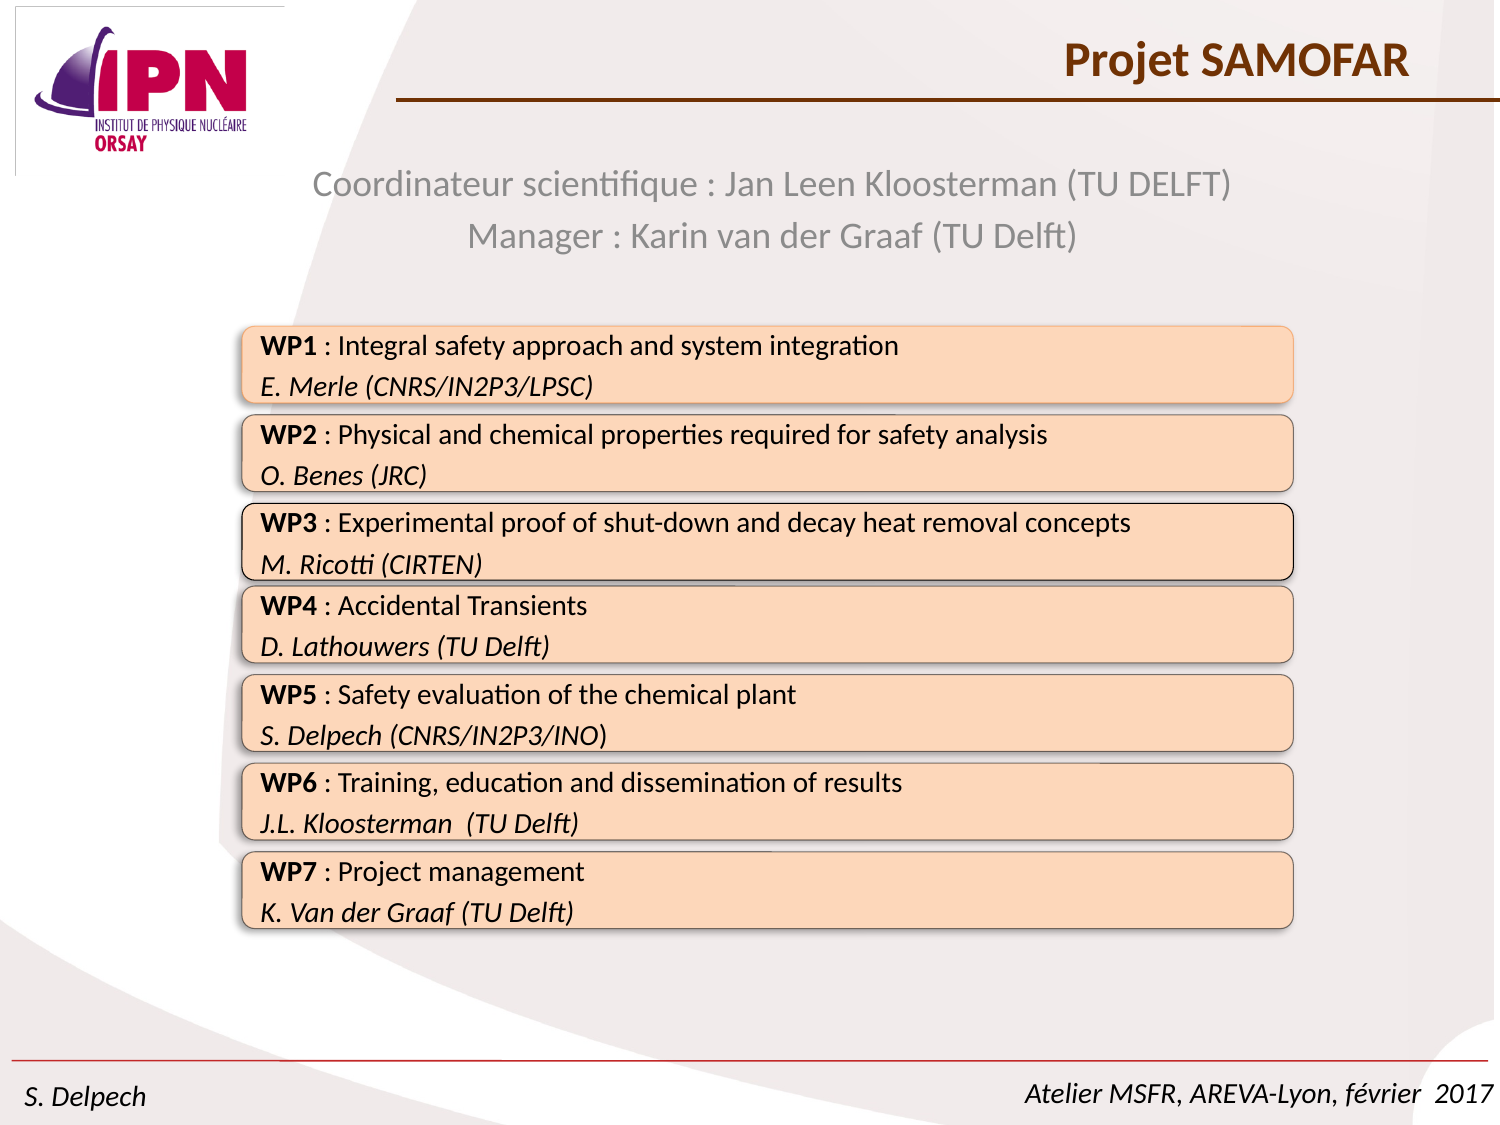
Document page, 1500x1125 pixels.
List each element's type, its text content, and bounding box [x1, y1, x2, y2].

picture [0, 0, 1494, 1125]
text_box Projet SAMOFAR [74, 19, 1425, 182]
text_box WP2 : Physical and chemical properties required for safety analysis O. Benes (JRC) [241, 413, 1295, 493]
text_box WP6 : Training, education and dissemination of results J.L. Kloosterman (TU Delft) [241, 762, 1295, 841]
text_box WP4 : Accidental Transients D. Lathouwers (TU Delft) [241, 585, 1295, 664]
text_box Coordinateur scientifique : Jan Leen Kloosterman (TU DELFT) Manager : Karin van der Graaf (TU Delft) [75, 151, 1471, 440]
text_box WP3 : Experimental proof of shut-down and decay heat removal concepts M. Ricotti (CIRTEN) [241, 502, 1295, 581]
text_box WP7 : Project management K. Van der Graaf (TU Delft) [241, 850, 1295, 930]
text_box WP5 : Safety evaluation of the chemical plant S. Delpech (CNRS/IN2P3/INO) [241, 673, 1295, 753]
text_box WP1 : Integral safety approach and system integration E. Merle (CNRS/IN2P3/LPSC) [241, 325, 1295, 404]
